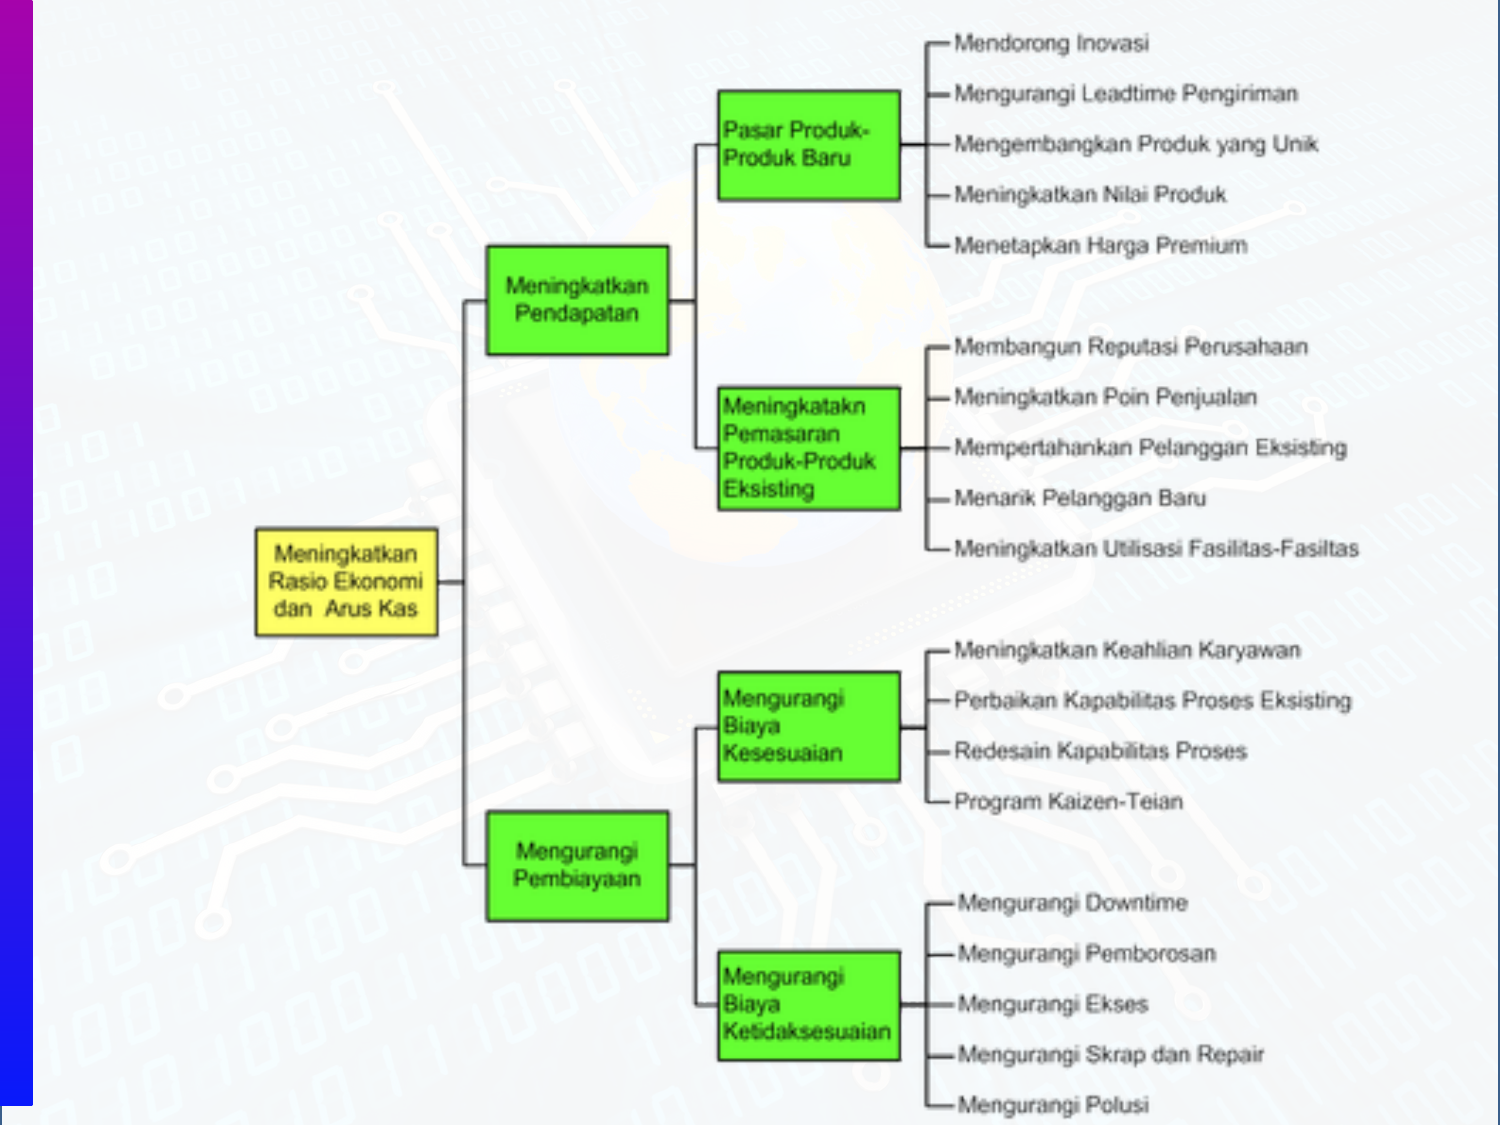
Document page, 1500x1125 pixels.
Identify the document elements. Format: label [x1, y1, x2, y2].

picture [253, 25, 1365, 1125]
